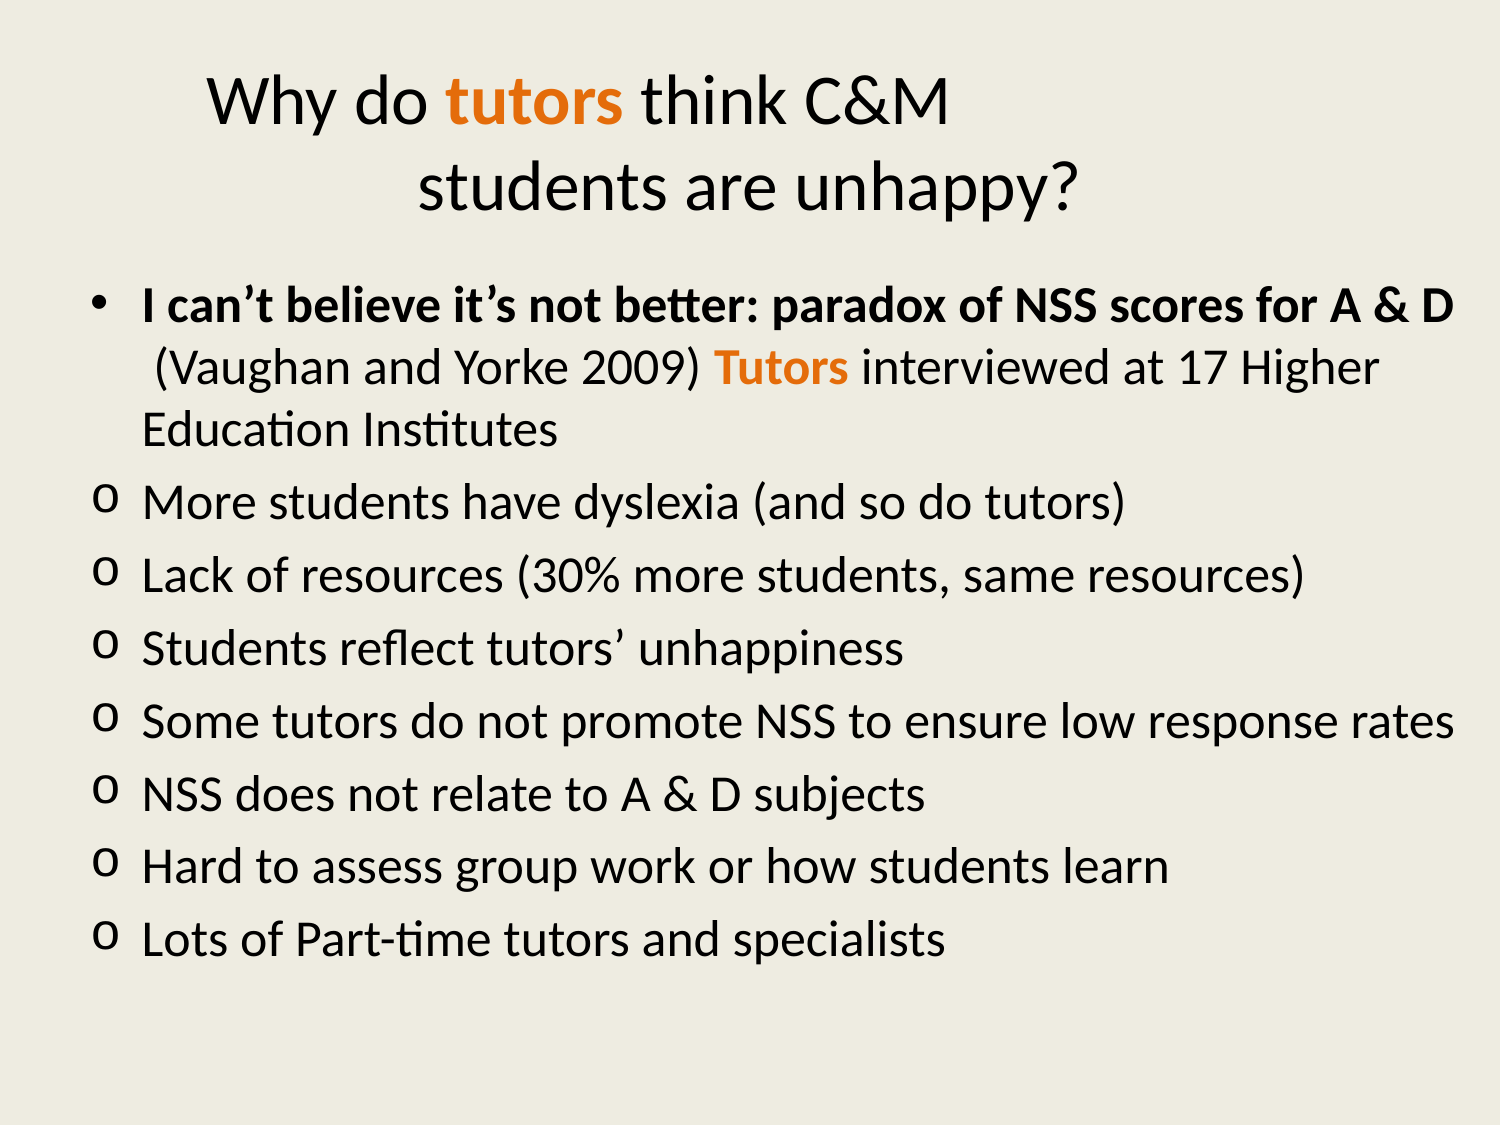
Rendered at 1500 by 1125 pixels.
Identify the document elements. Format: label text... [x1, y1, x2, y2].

title Why do tutors think C&M students are unhappy? [75, 45, 1425, 233]
list I can’t believe it’s not better: paradox of NSS scores for A & D (Vaughan and Yorke 2009) Tutors interviewed at 17 Higher Education Institutes More students have dyslexia (and so do tutors) Lack of resources (30% more students, same resources) Students reflect tutors’ unhappiness Some tutors do not promote NSS to ensure low response rates NSS does not relate to A & D subjects Hard to assess group work or how students learn Lots of Part-time tutors and specialists [75, 262, 1477, 1005]
